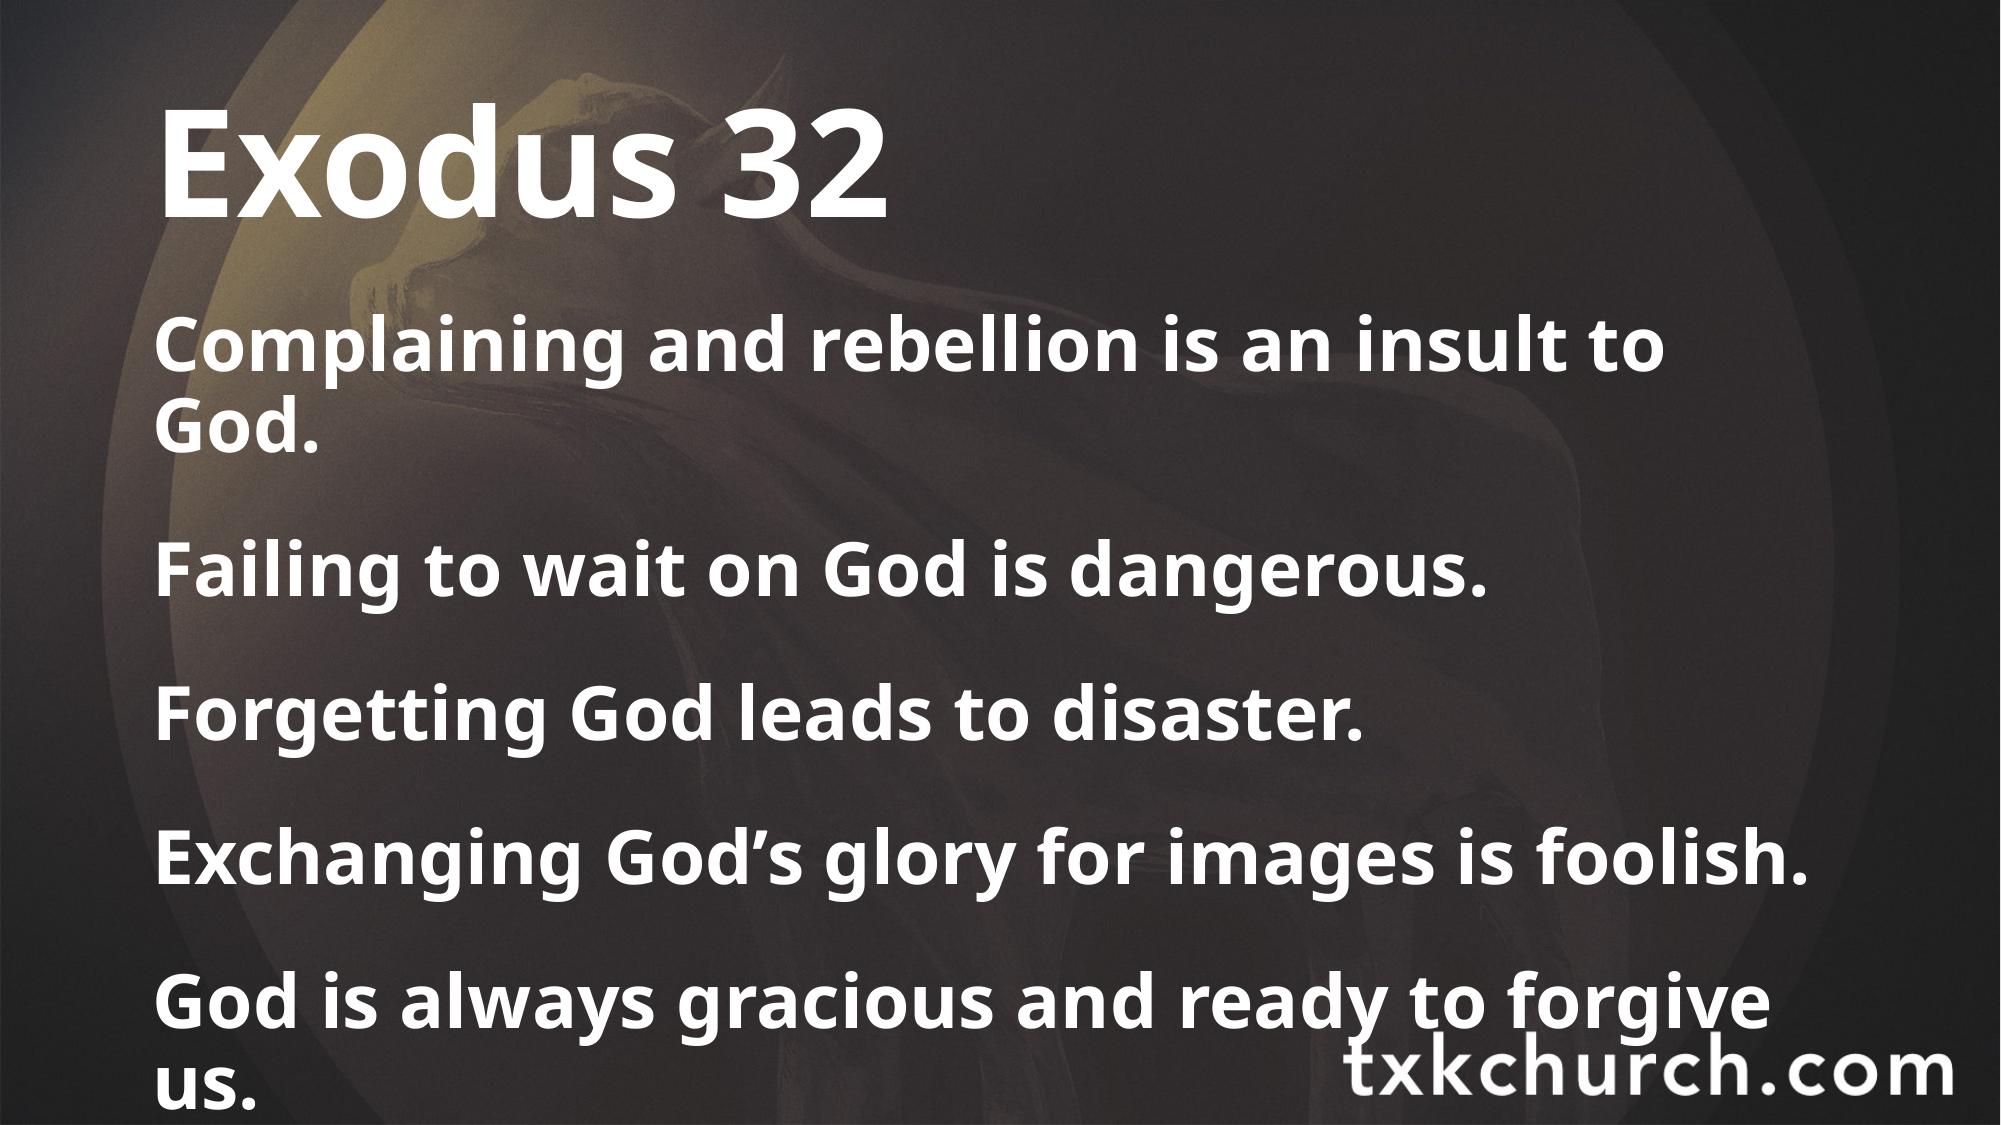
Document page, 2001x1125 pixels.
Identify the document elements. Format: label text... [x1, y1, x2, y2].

picture [0, 0, 2001, 1125]
title Exodus 32 [137, 59, 1863, 278]
list Complaining and rebellion is an insult to God. Failing to wait on God is dangerous. Forgetting God leads to disaster. Exchanging God’s glory for images is foolish. God is always gracious and ready to forgive us. [137, 299, 1863, 1014]
